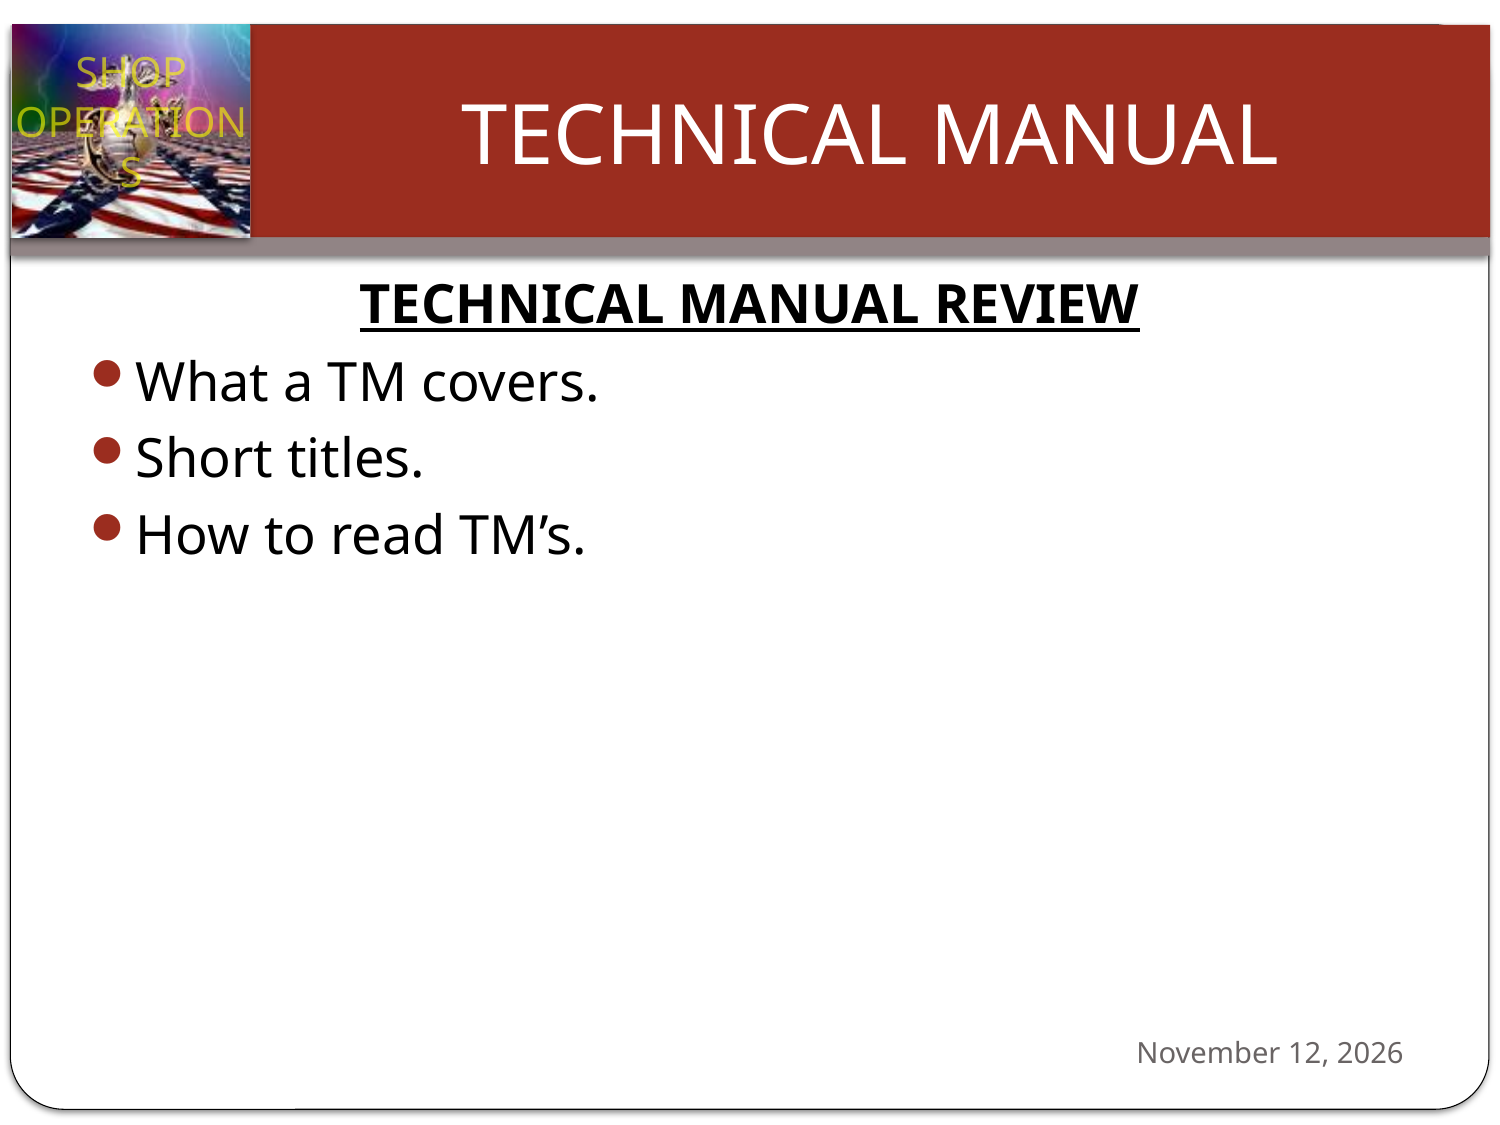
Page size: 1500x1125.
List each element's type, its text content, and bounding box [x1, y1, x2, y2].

picture [12, 24, 250, 238]
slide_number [1012, 1015, 1419, 1094]
list TECHNICAL MANUAL REVIEW What a TM covers. Short titles. How to read TM’s. [75, 262, 1425, 1005]
